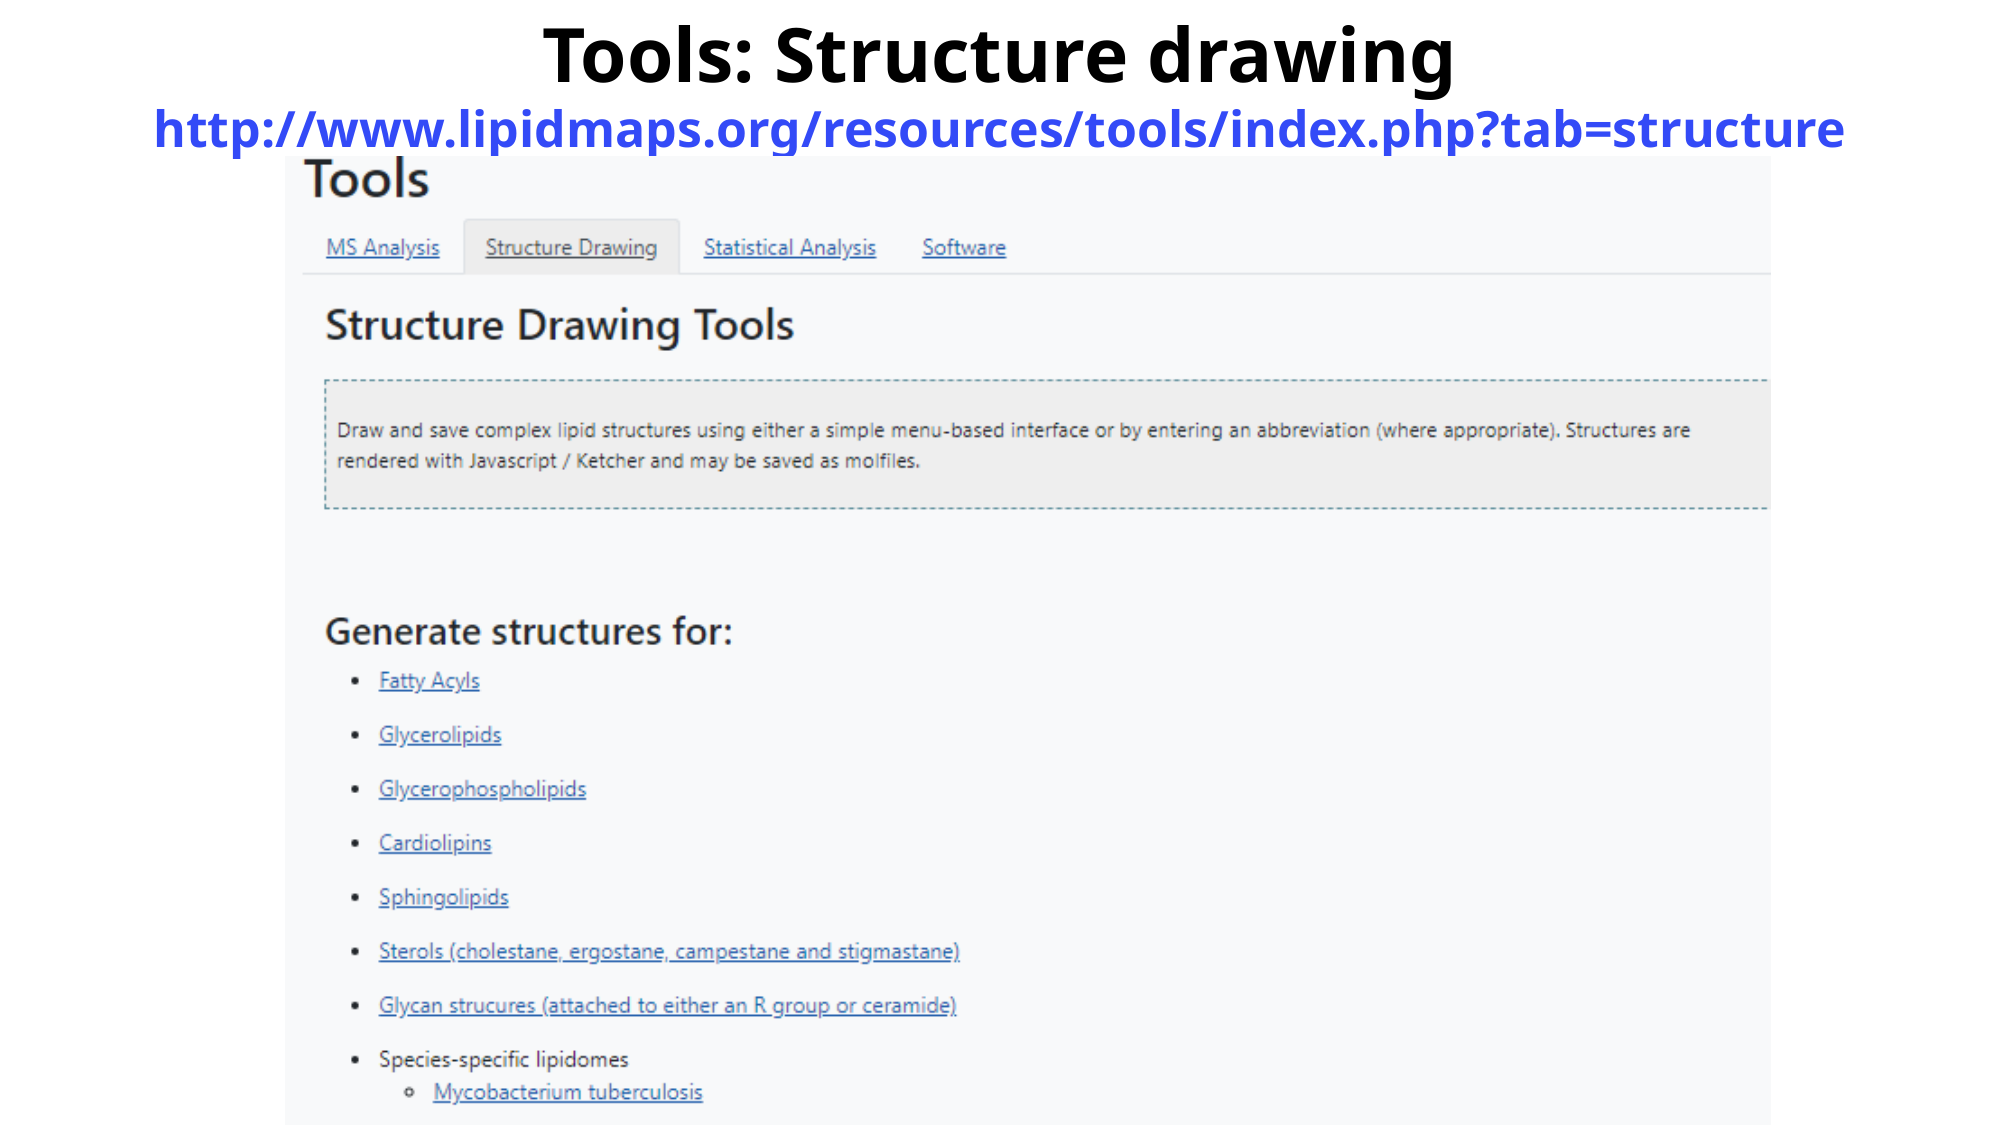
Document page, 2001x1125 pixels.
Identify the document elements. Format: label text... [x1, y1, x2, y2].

picture [285, 156, 1771, 1125]
text_box Tools: Structure drawing http://www.lipidmaps.org/resources/tools/index.php?tab=structure [66, 0, 1934, 165]
